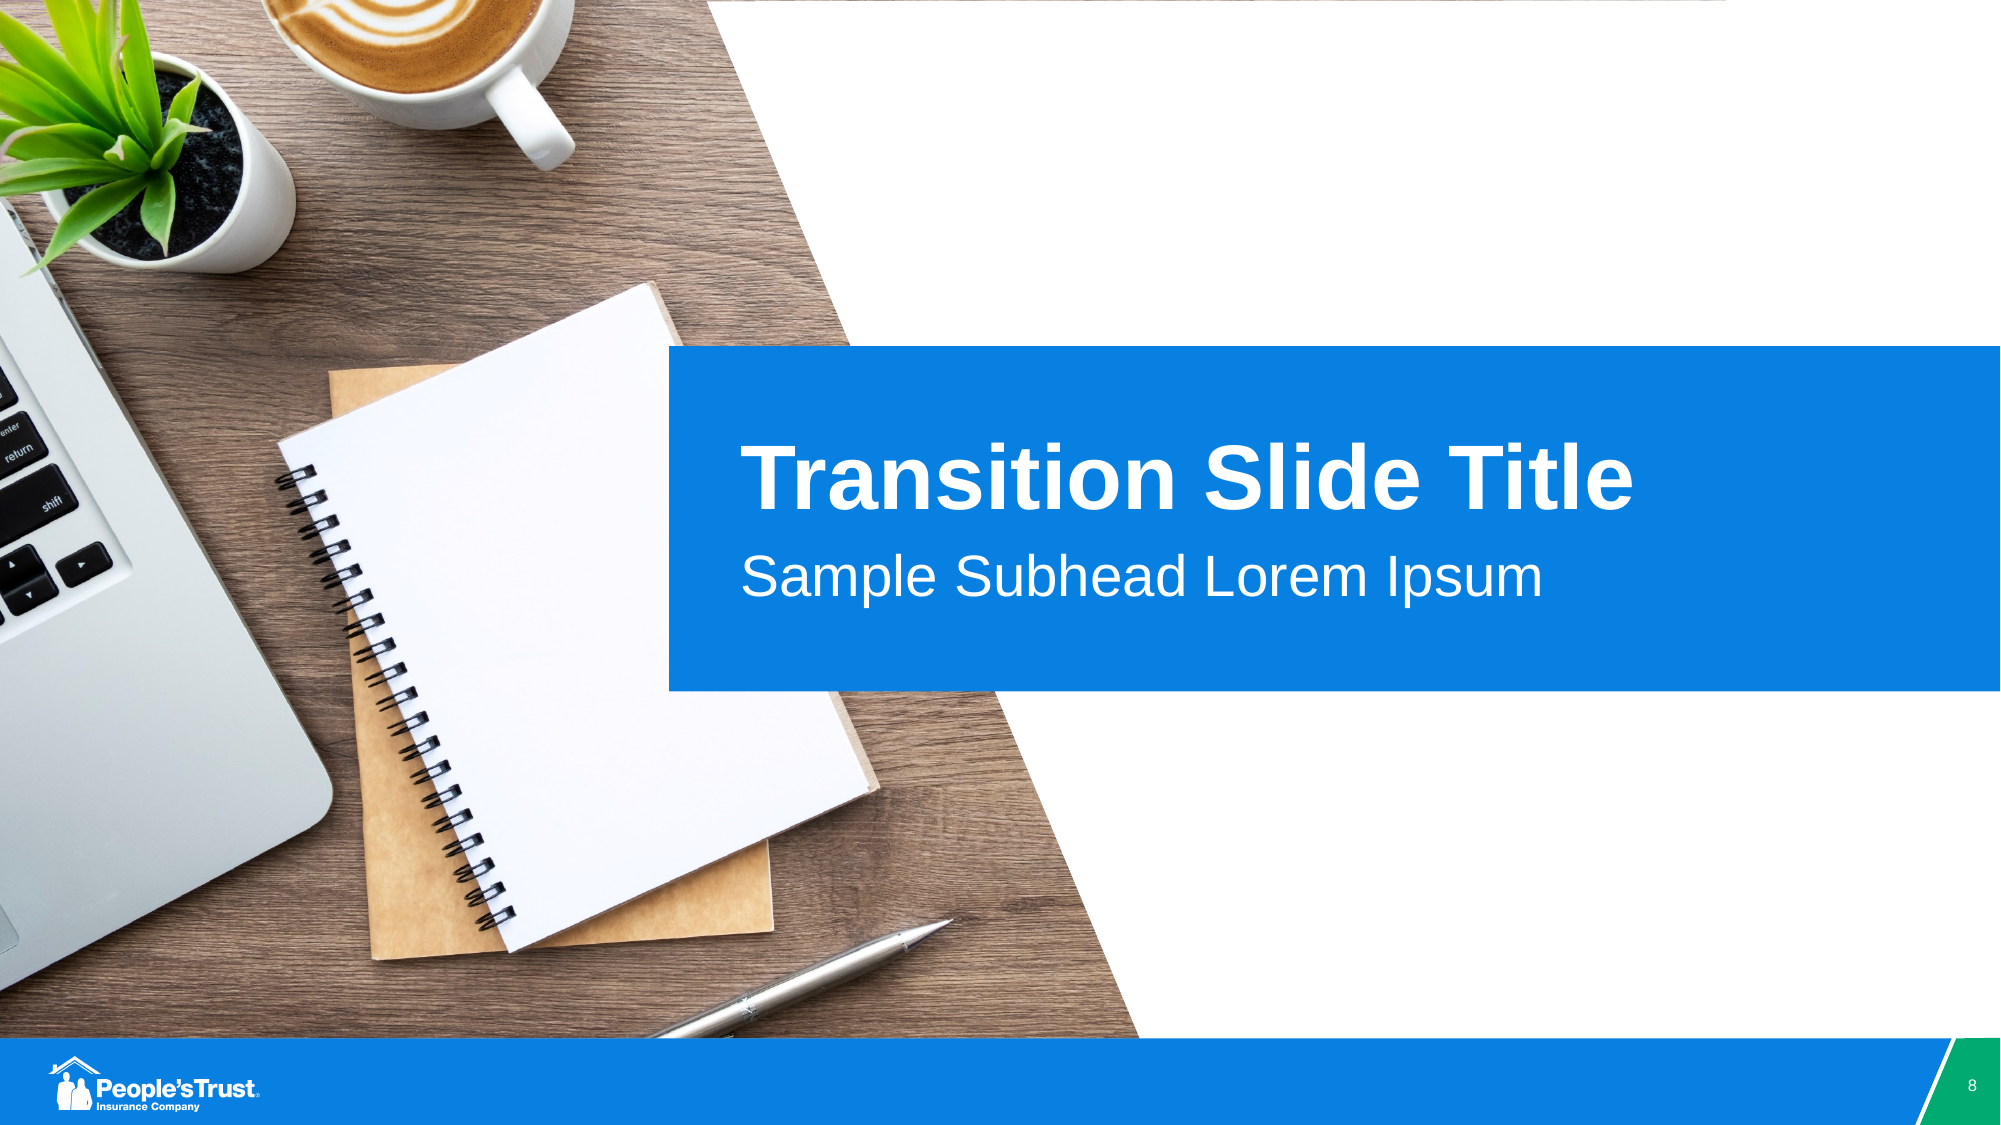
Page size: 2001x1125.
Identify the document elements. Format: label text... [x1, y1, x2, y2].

picture [0, 0, 1139, 1038]
picture [48, 1056, 260, 1112]
subtitle Sample Subhead Lorem Ipsum [740, 545, 1963, 673]
slide_number 8 [1946, 1054, 1999, 1115]
text_box Transition Slide Title [740, 430, 1963, 530]
